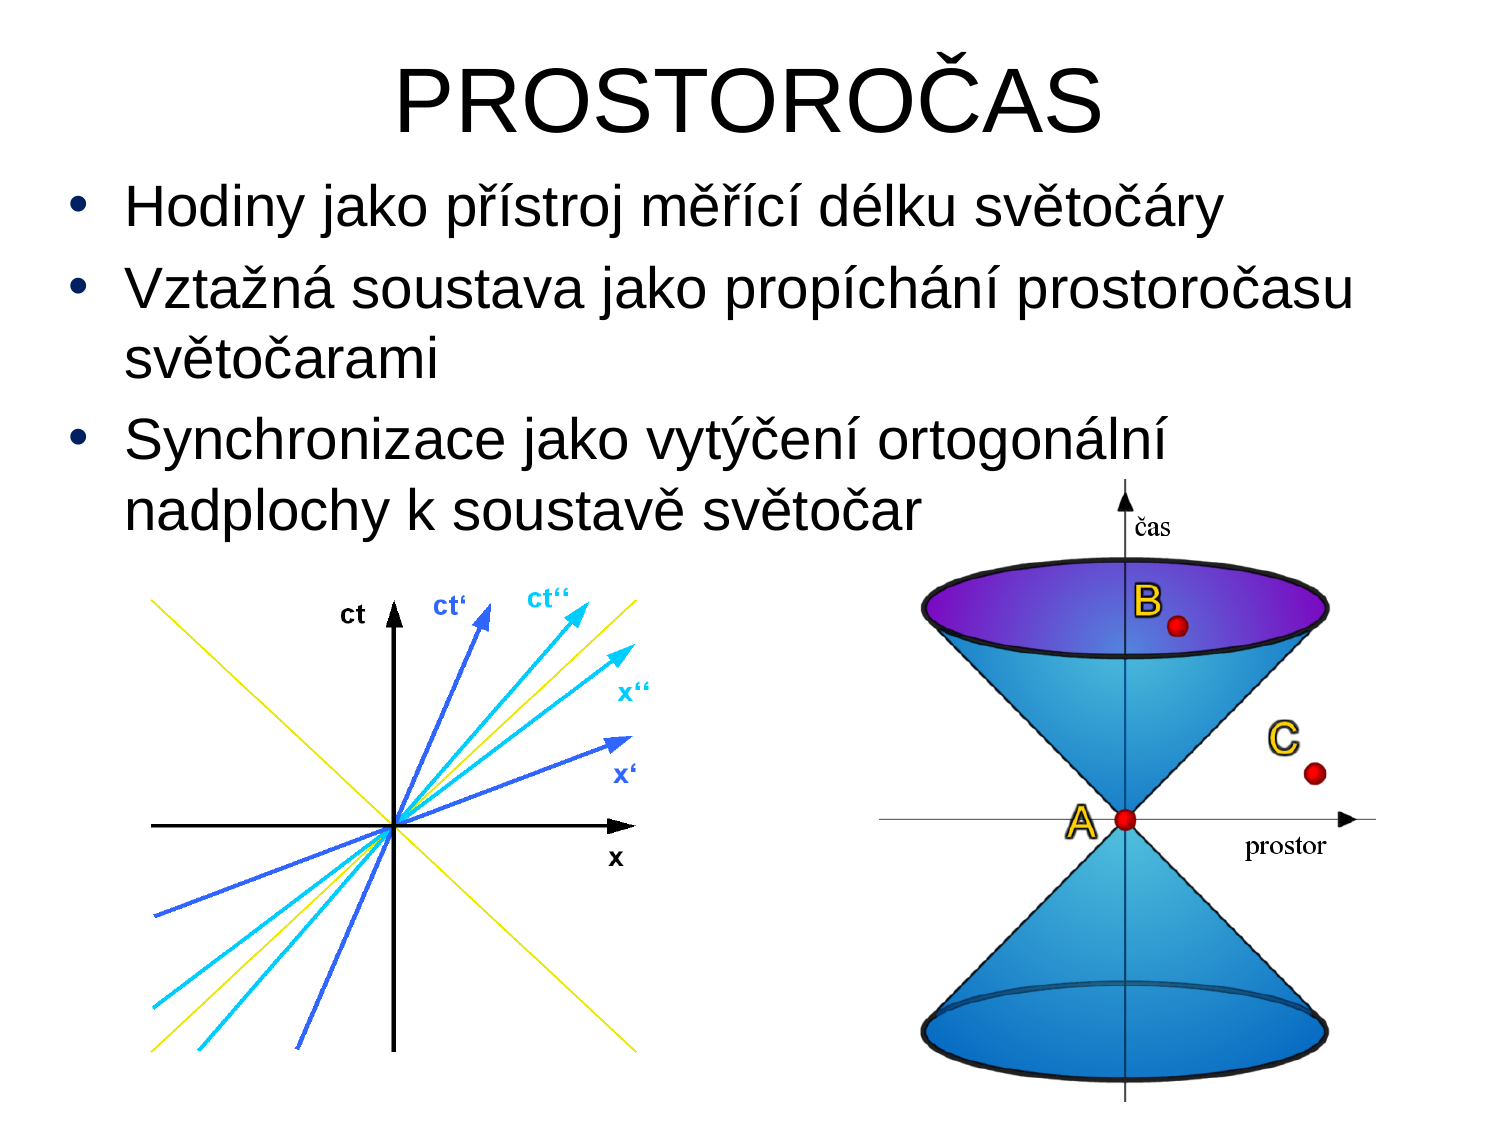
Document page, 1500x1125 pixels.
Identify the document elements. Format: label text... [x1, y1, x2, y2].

picture [879, 479, 1377, 1102]
picture [123, 571, 668, 1081]
list Hodiny jako přístroj měřící délku světočáry Vztažná soustava jako propíchání prostoročasu světočarami Synchronizace jako vytýčení ortogonální nadplochy k soustavě světočar [53, 160, 1404, 653]
title PROSTOROČAS [75, 1, 1425, 190]
